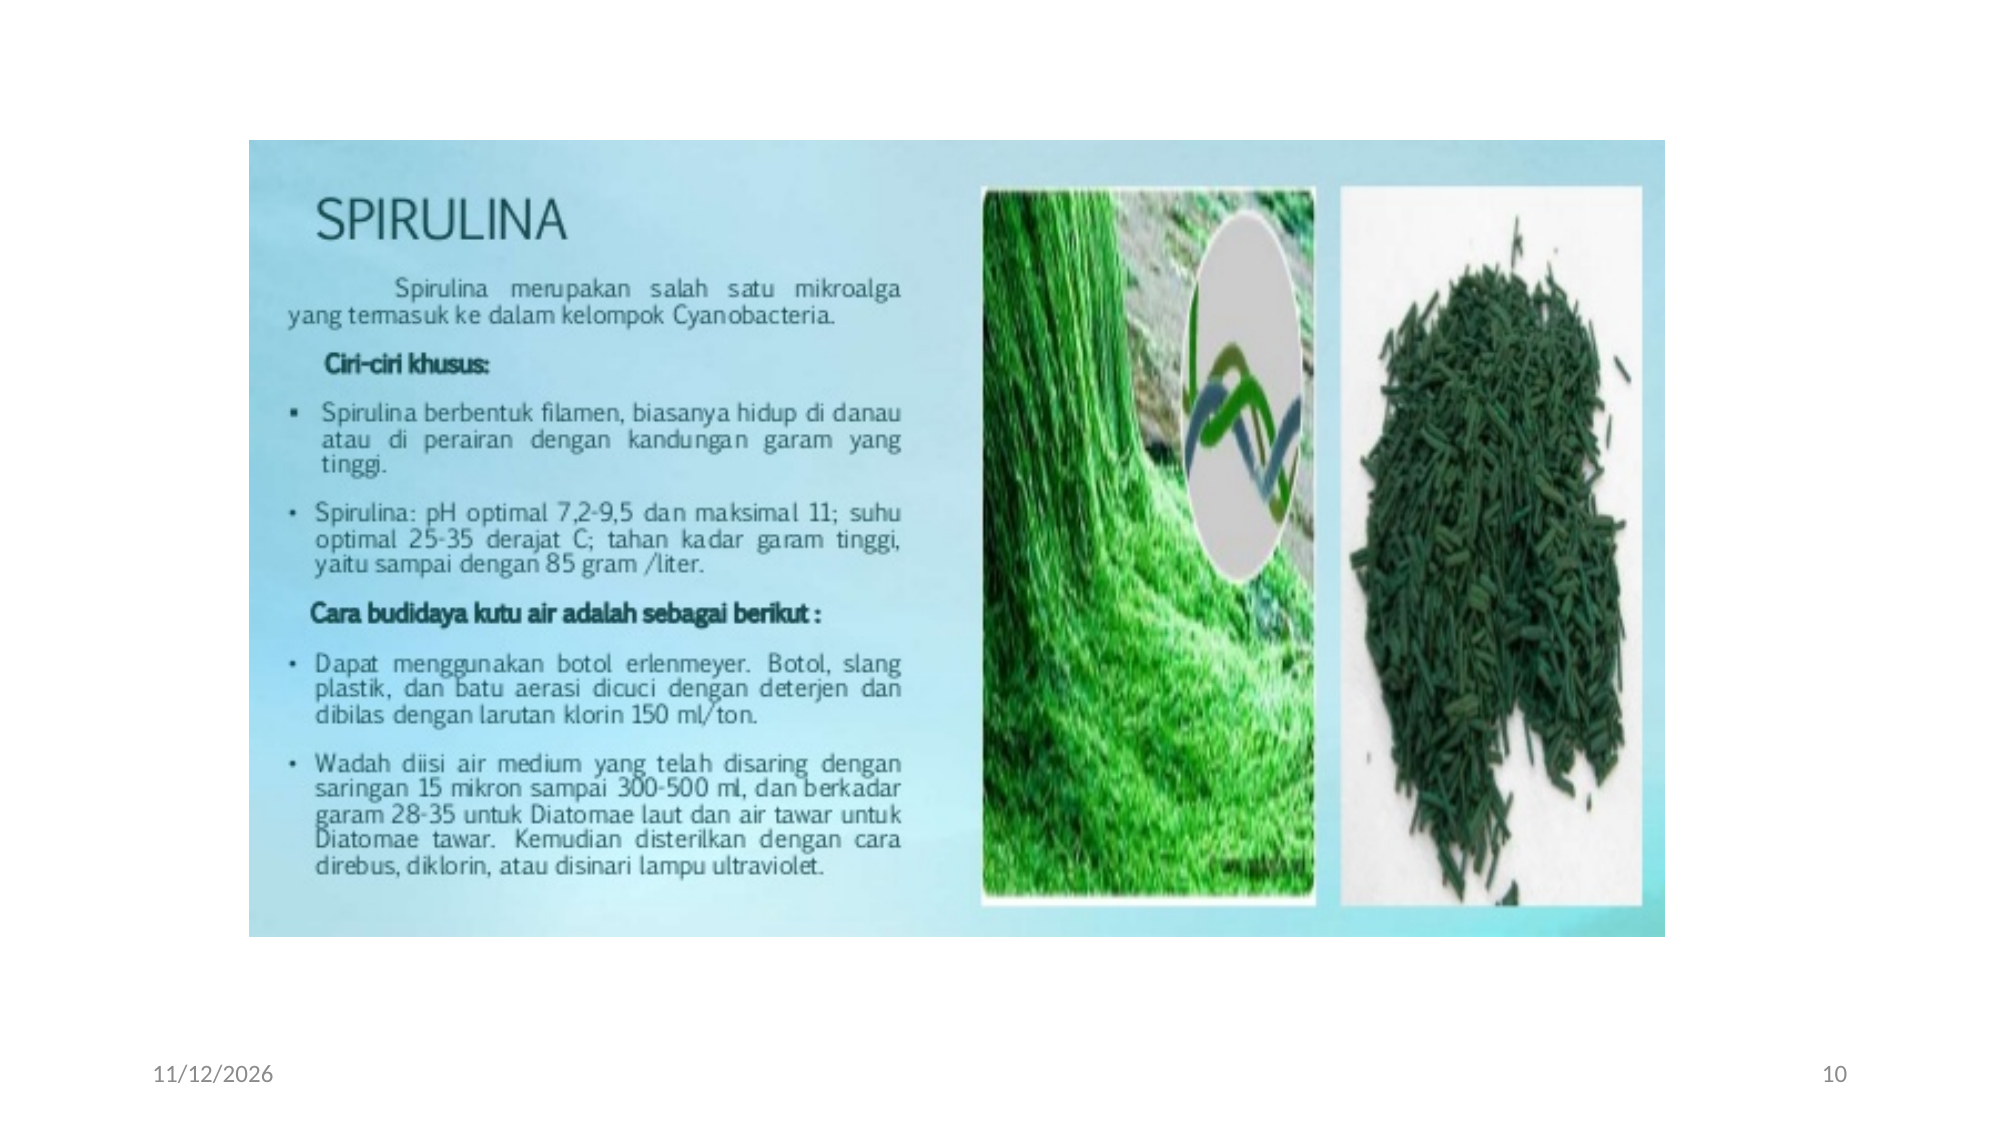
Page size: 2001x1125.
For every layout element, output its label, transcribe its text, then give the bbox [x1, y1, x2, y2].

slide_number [137, 1042, 588, 1103]
picture [249, 140, 1665, 937]
slide_number 10 [1412, 1042, 1863, 1103]
